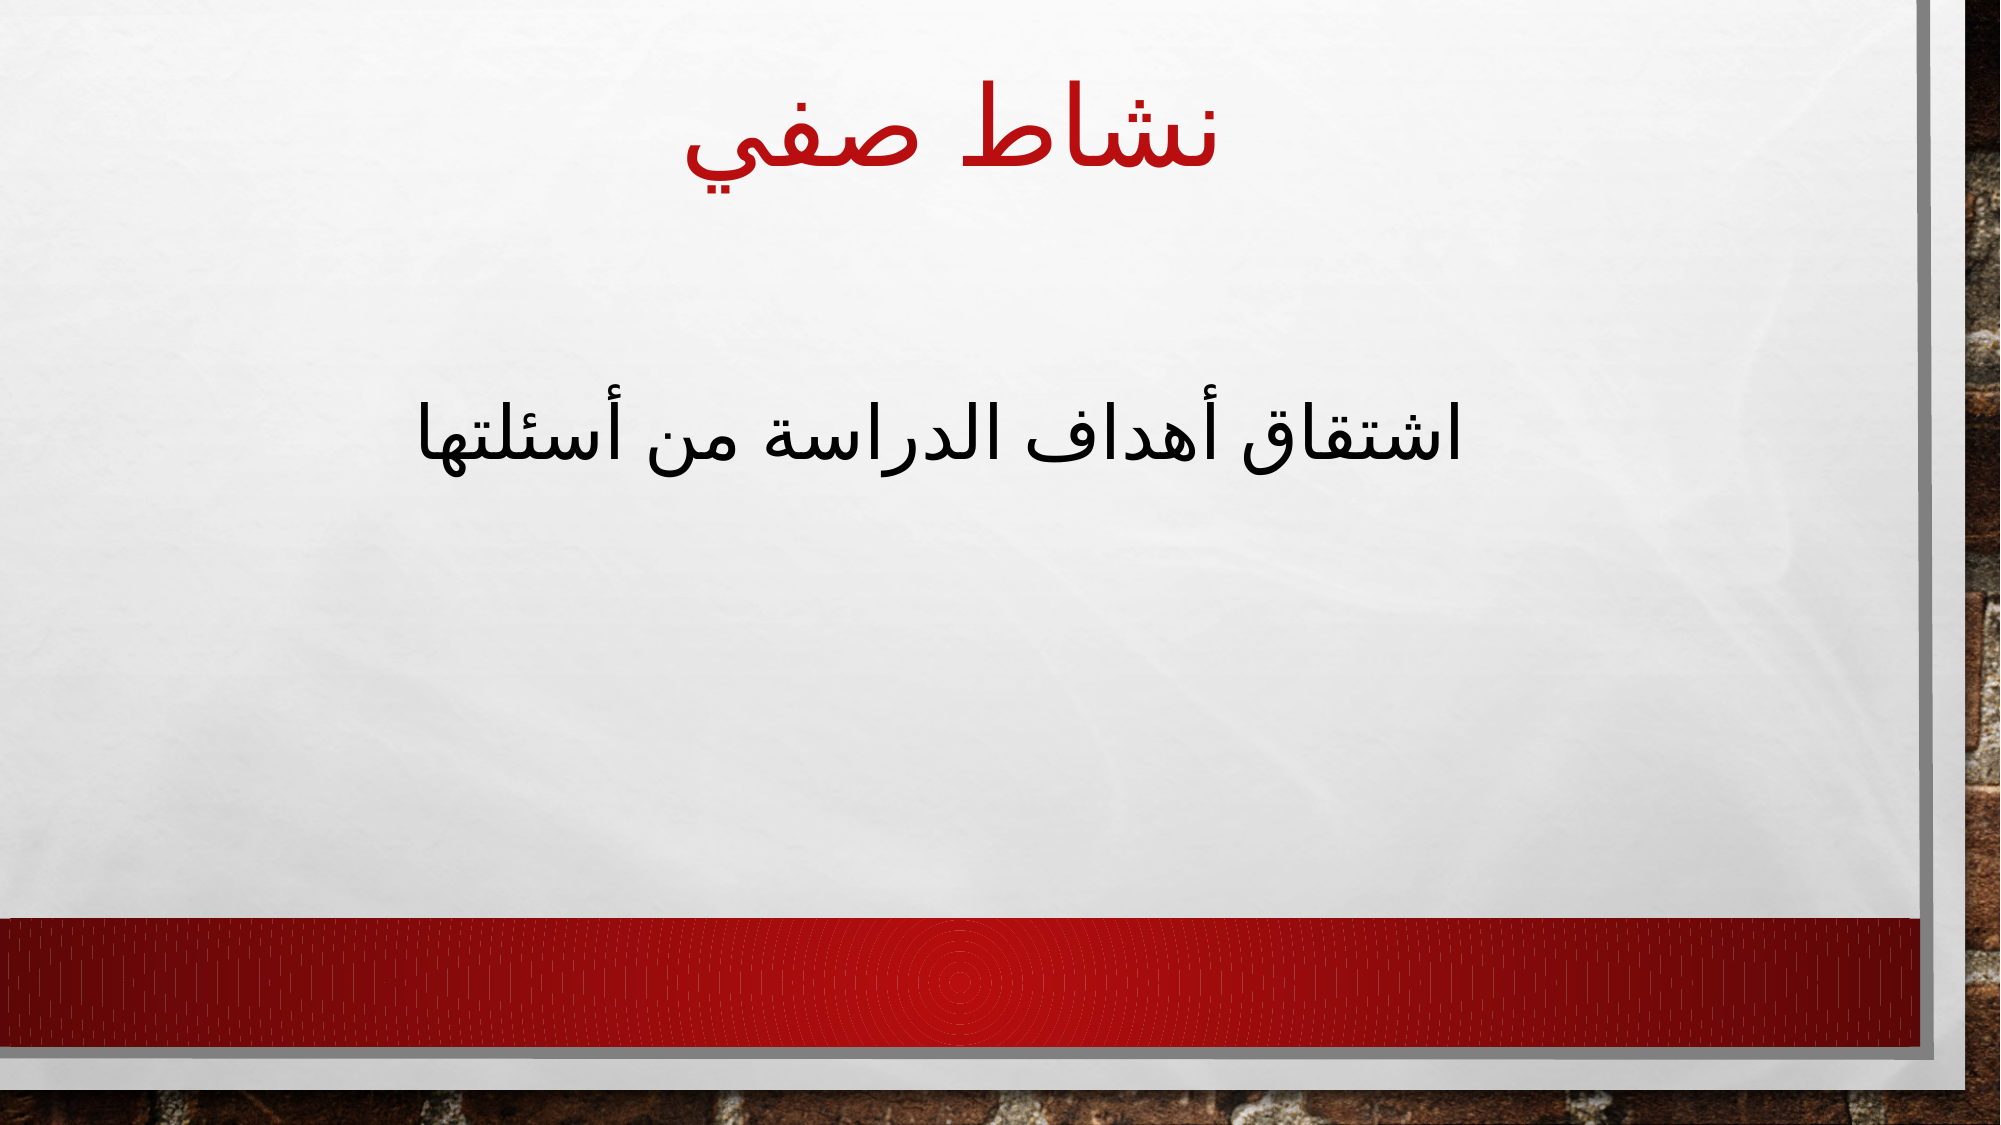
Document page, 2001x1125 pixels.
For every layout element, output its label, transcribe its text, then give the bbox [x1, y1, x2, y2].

title نشاط صفي [99, 35, 1806, 225]
list اشتقاق أهداف الدراسة من أسئلتها [359, 321, 1522, 519]
picture [0, 0, 2000, 1125]
